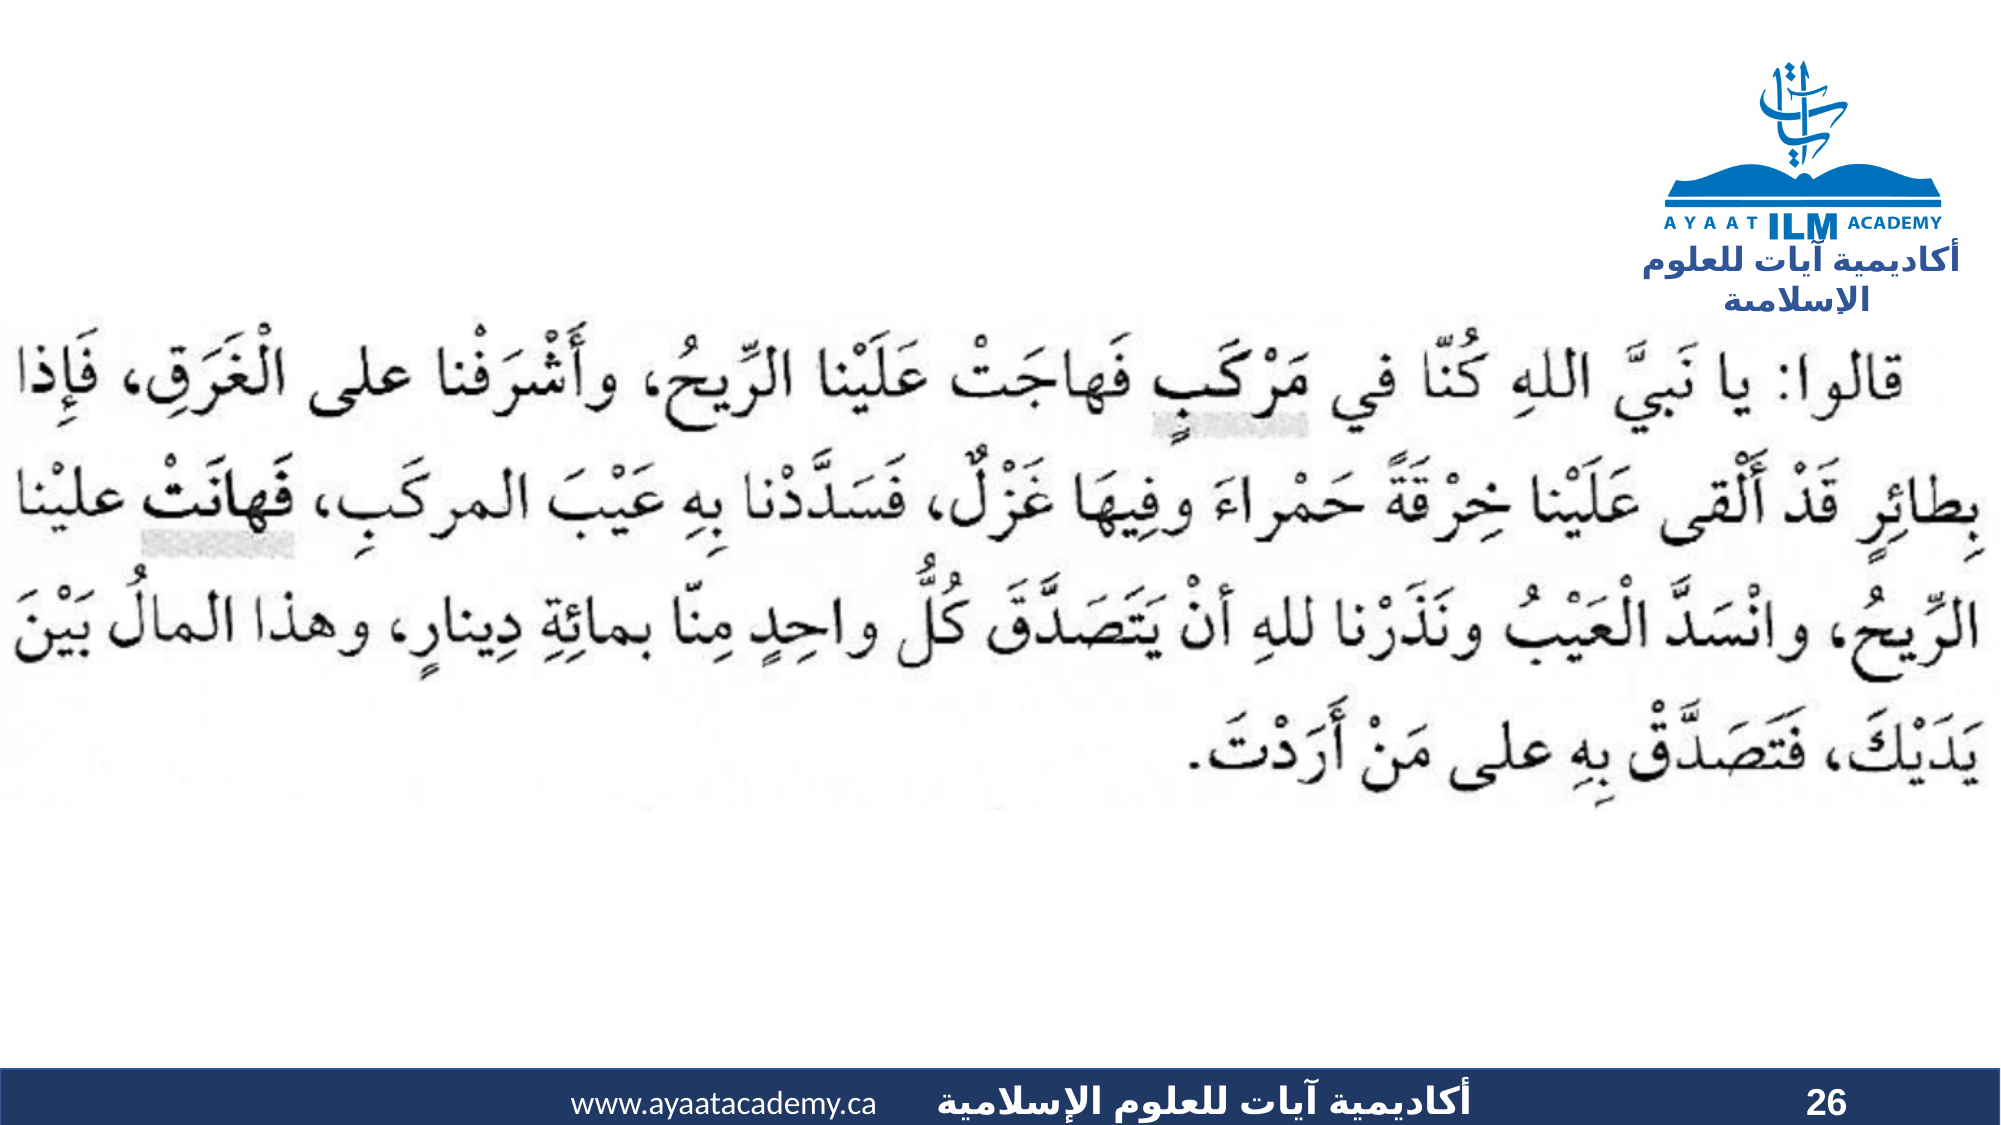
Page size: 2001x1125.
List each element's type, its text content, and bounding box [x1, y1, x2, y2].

slide_number 26 [1412, 1070, 1863, 1125]
picture [0, 314, 2000, 811]
picture [1651, 37, 1952, 257]
